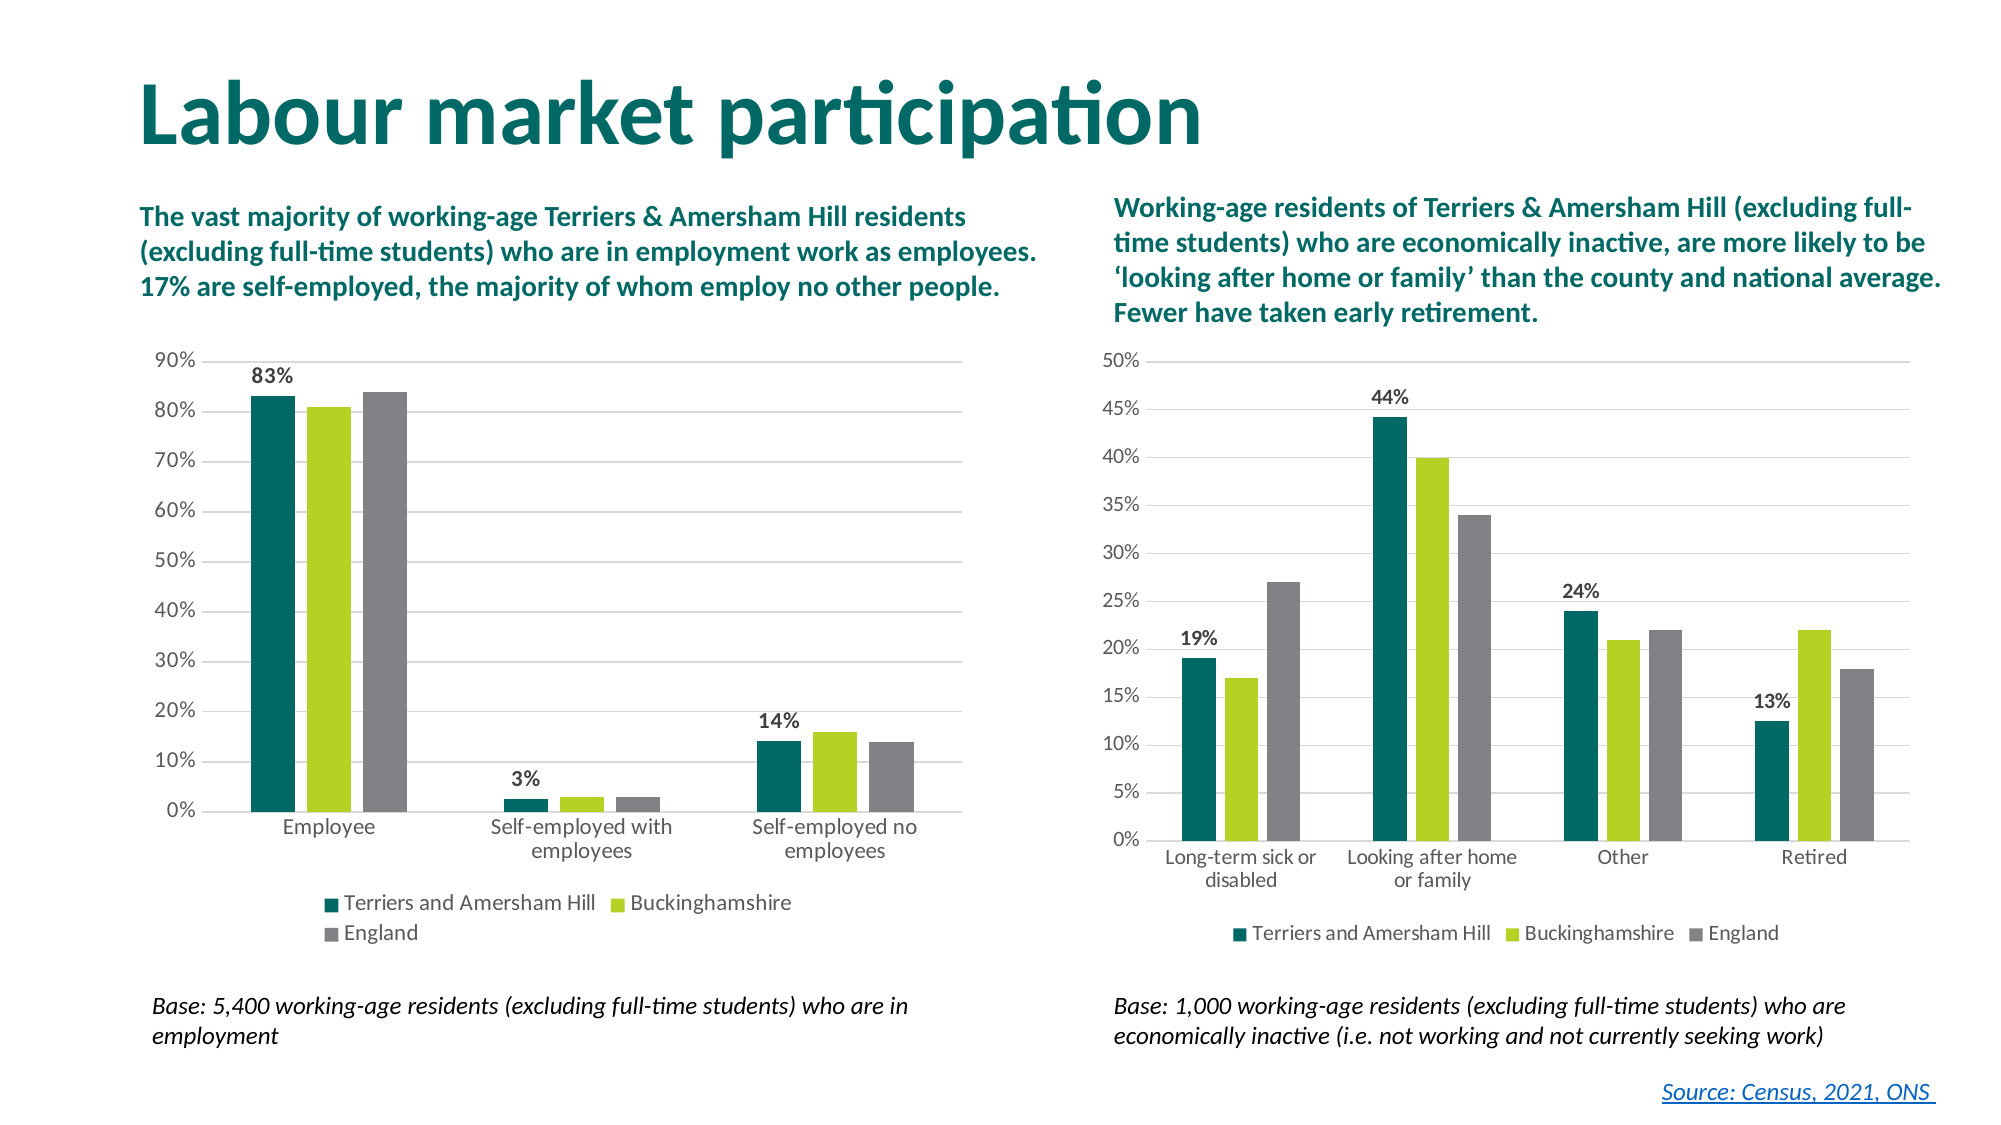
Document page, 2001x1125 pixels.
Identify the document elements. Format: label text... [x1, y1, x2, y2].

text_box The vast majority of working-age Terriers & Amersham Hill residents (excluding full-time students) who are in employment work as employees. 17% are self-employed, the majority of whom employ no other people. [124, 190, 1055, 310]
text_box Working-age residents of Terriers & Amersham Hill (excluding full-time students) who are economically inactive, are more likely to be ‘looking after home or family’ than the county and national average. Fewer have taken early retirement. [1099, 181, 1972, 336]
title Labour market participation [124, 6, 1850, 225]
chart [137, 337, 979, 953]
text_box Base: 1,000 working-age residents (excluding full-time students) who are economically inactive (i.e. not working and not currently seeking work) [1099, 982, 1975, 1057]
text_box Source: Census, 2021, ONS [1647, 1068, 1972, 1113]
chart [1085, 337, 1927, 953]
text_box Base: 5,400 working-age residents (excluding full-time students) who are in employment [137, 982, 1014, 1057]
